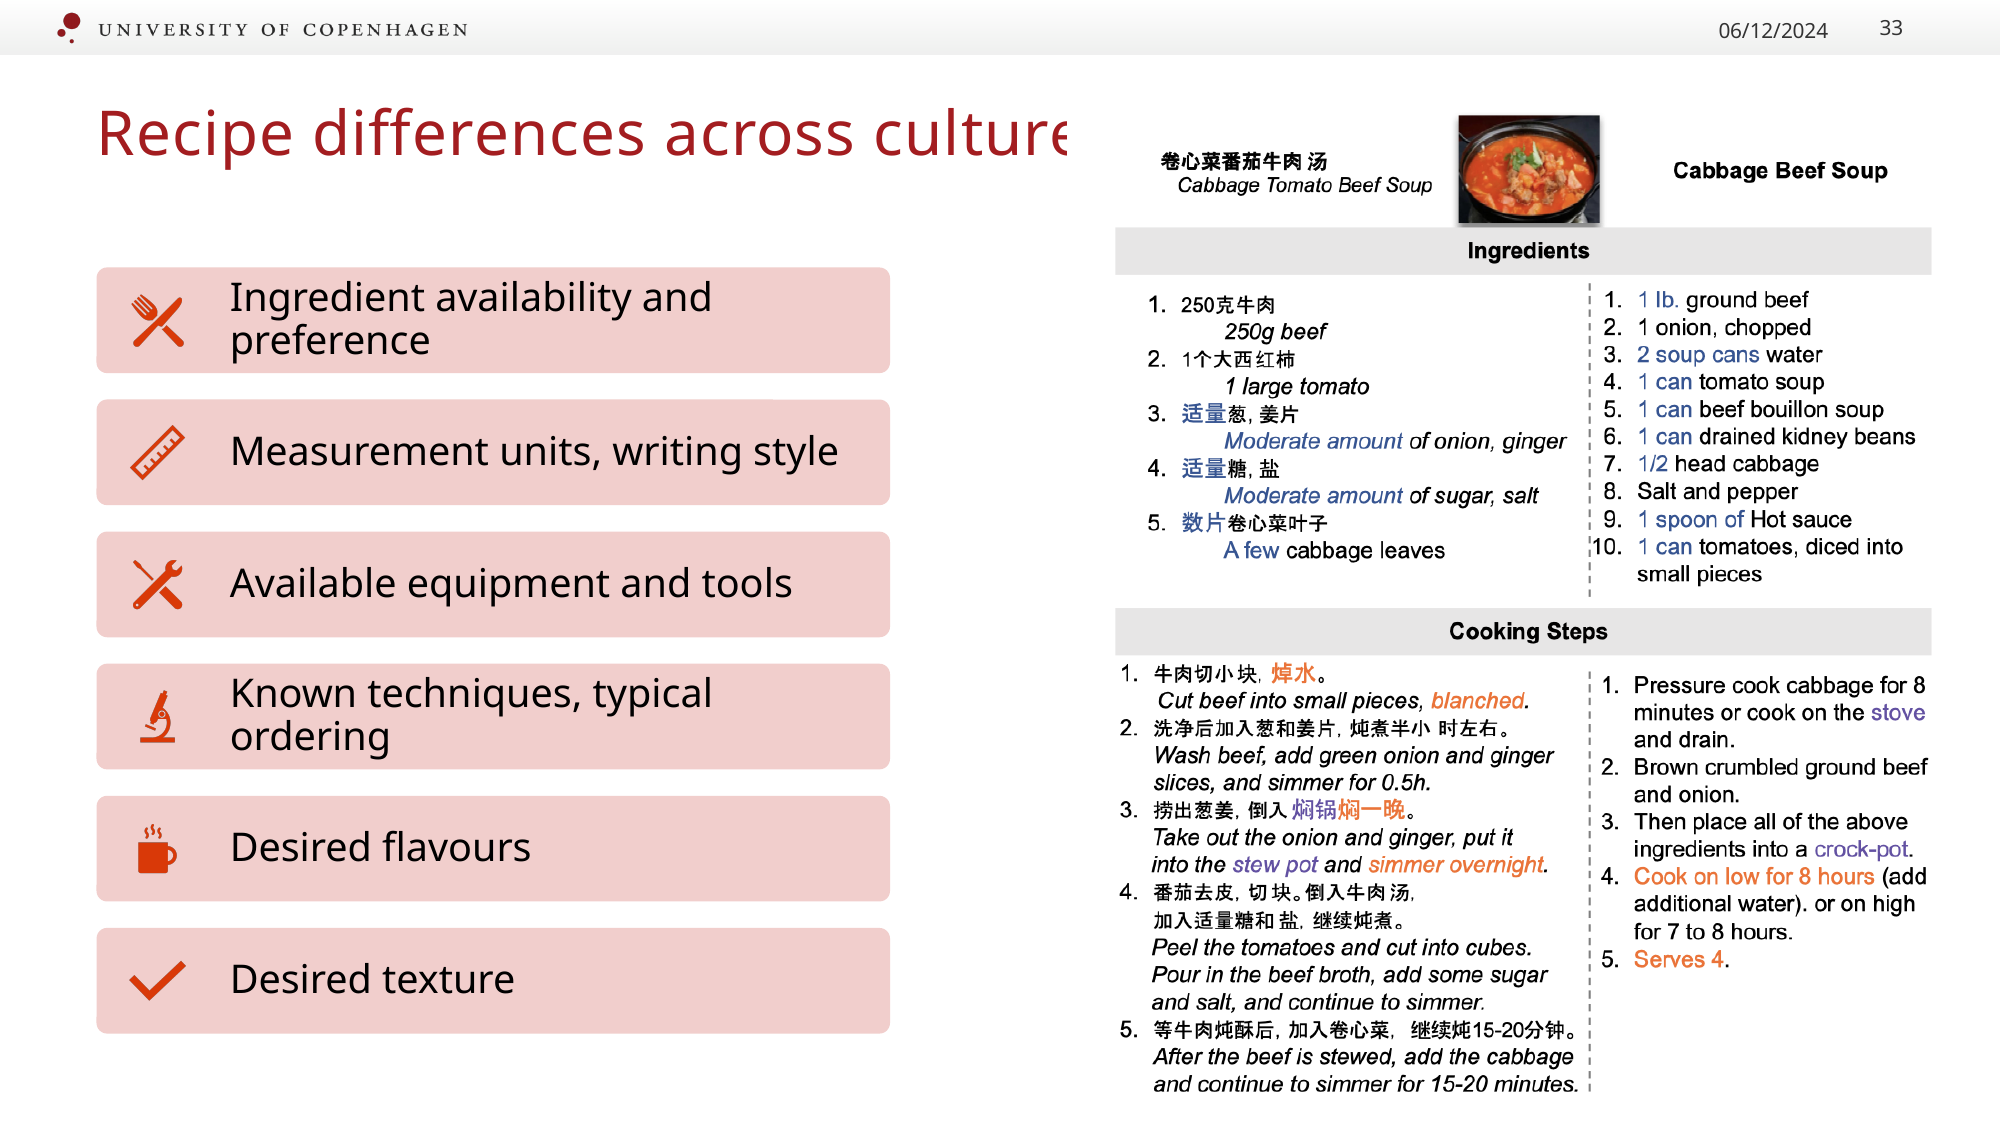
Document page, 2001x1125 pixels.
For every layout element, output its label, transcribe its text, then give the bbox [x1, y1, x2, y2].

picture [92, 15, 475, 42]
slide_number 33 [1840, 14, 1904, 43]
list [96, 267, 890, 1034]
picture [1067, 101, 1959, 1112]
title Recipe differences across cultures [96, 101, 1067, 244]
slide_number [1694, 14, 1829, 43]
